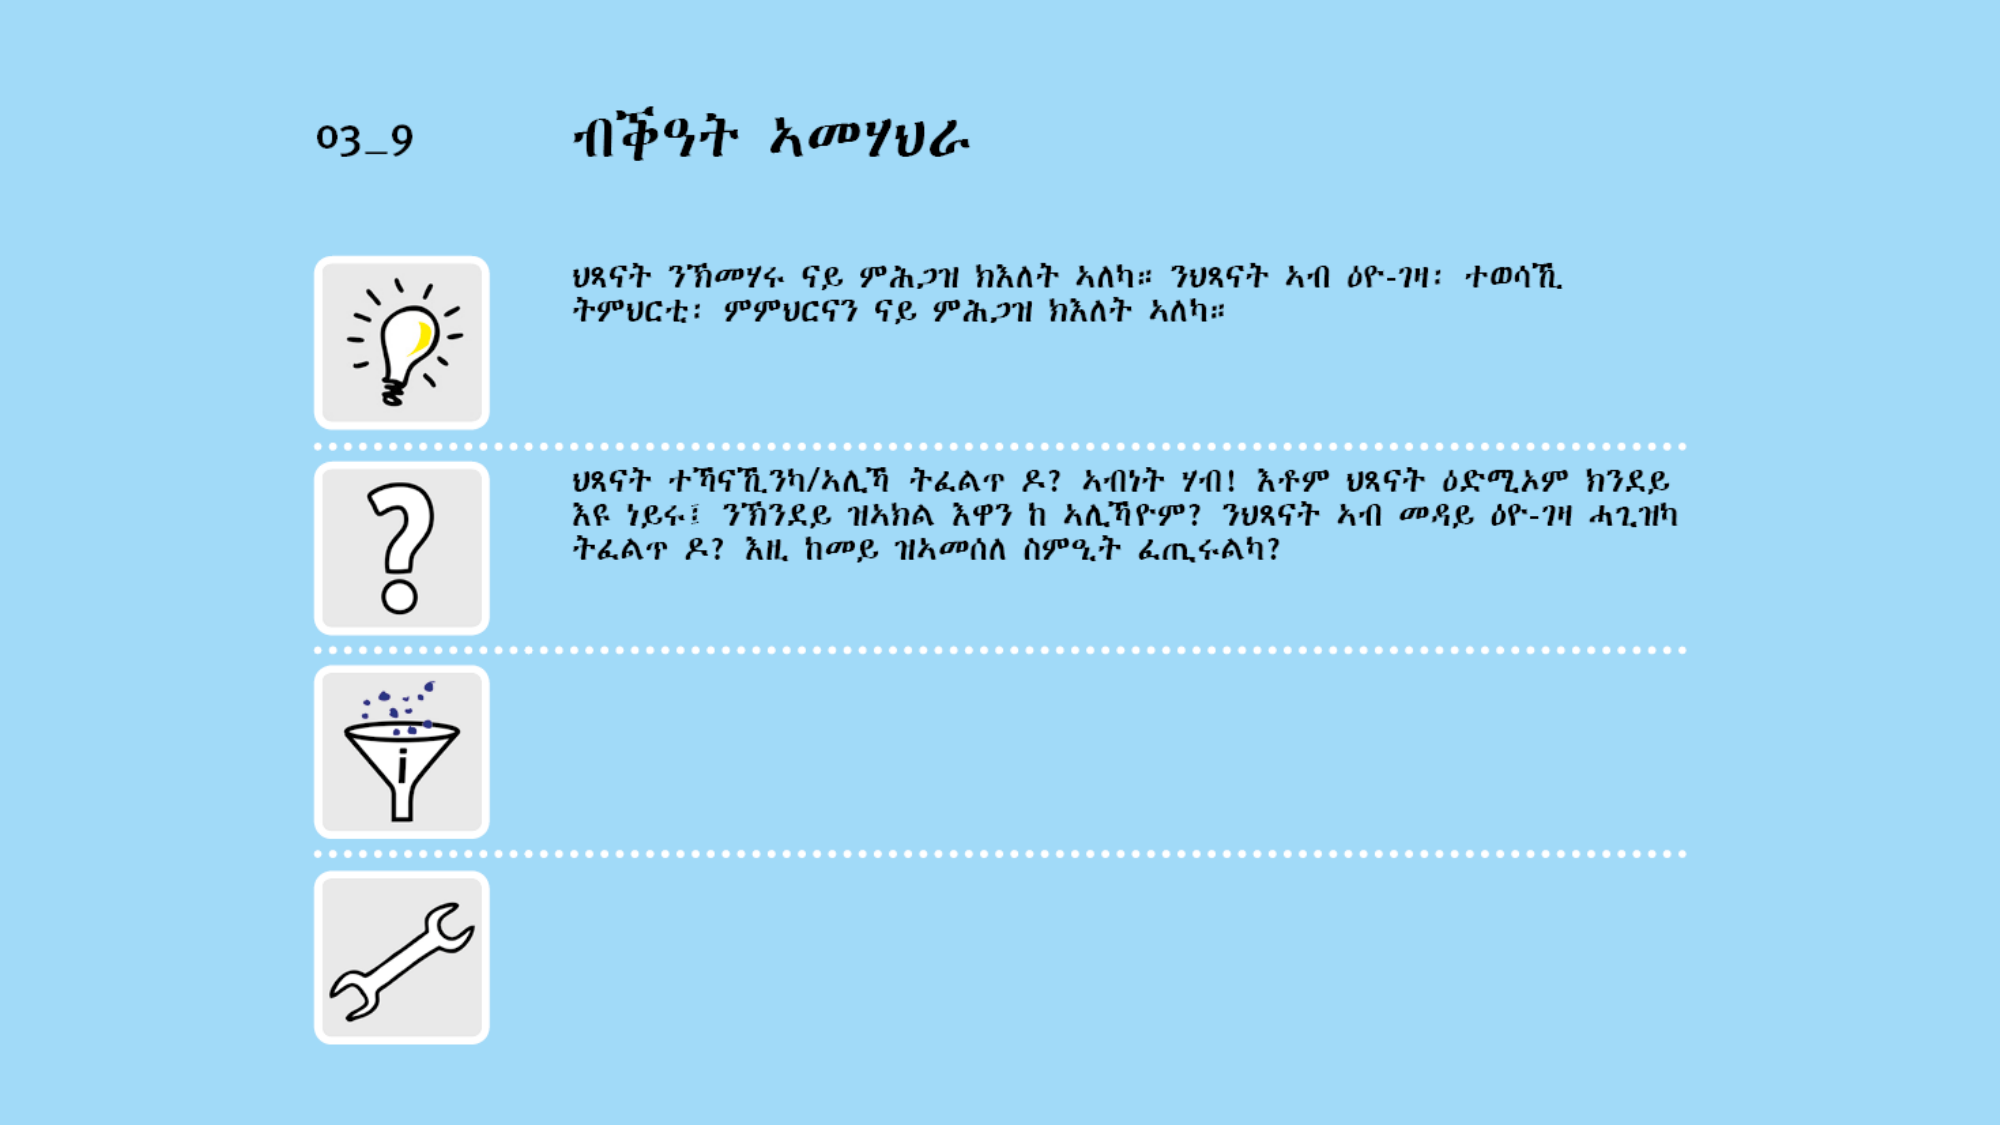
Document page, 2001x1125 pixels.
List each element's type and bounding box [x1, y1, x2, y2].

picture [207, 0, 1793, 1125]
